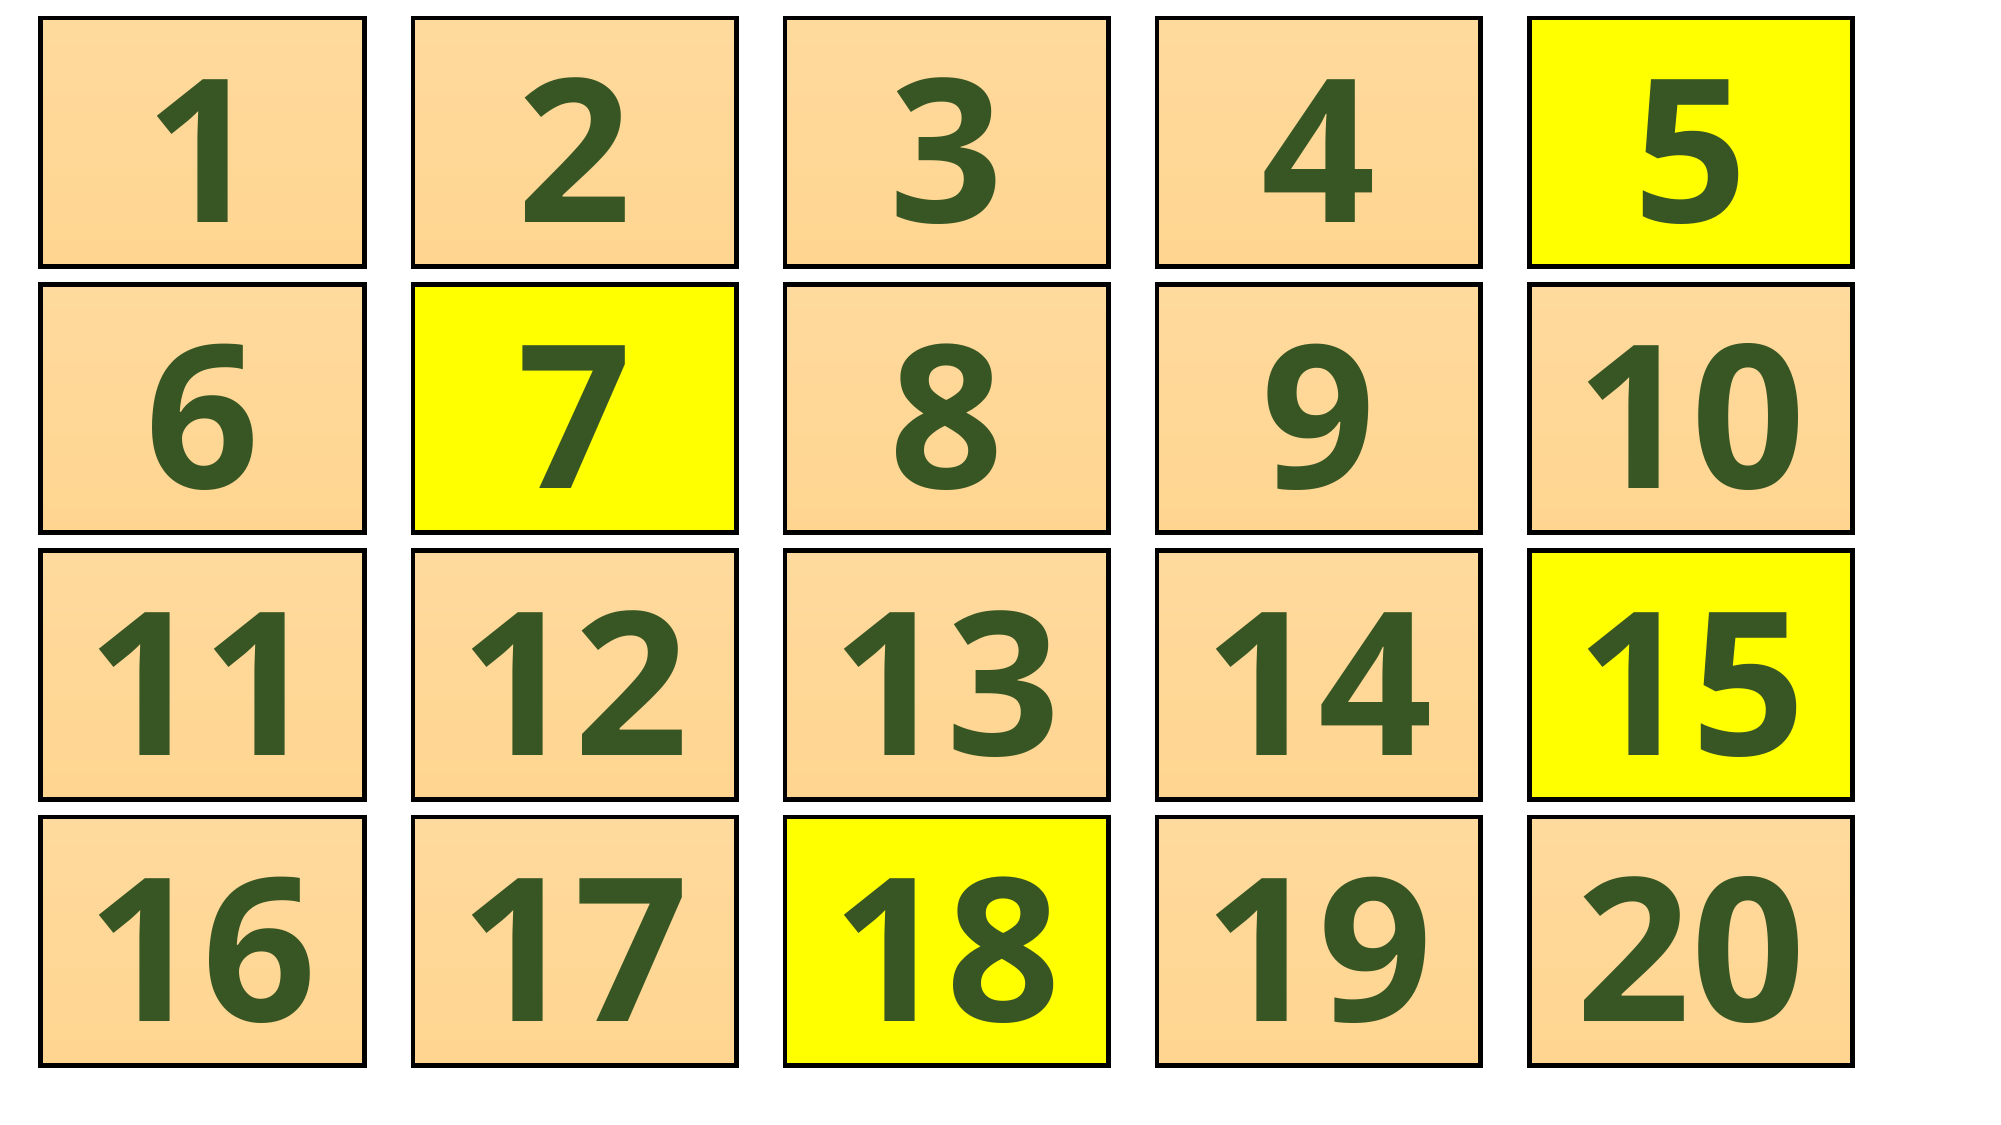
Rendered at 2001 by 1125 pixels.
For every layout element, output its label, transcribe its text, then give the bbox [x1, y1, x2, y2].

text_box 20 [1529, 817, 1853, 1066]
text_box 11 [40, 550, 365, 800]
text_box 5 [1529, 17, 1853, 267]
text_box 4 [1157, 17, 1481, 267]
text_box 6 [40, 284, 365, 533]
text_box 16 [40, 817, 365, 1066]
text_box 14 [1157, 550, 1481, 800]
text_box 9 [1157, 284, 1481, 533]
text_box 12 [412, 550, 737, 800]
text_box 13 [784, 550, 1109, 800]
text_box 15 [1529, 550, 1853, 800]
text_box 17 [412, 817, 737, 1066]
text_box 2 [412, 17, 737, 267]
text_box 7 [412, 284, 737, 533]
text_box 1 [40, 17, 365, 267]
text_box 10 [1529, 284, 1853, 533]
text_box 19 [1157, 817, 1481, 1066]
text_box 8 [784, 284, 1109, 533]
text_box 3 [784, 17, 1109, 267]
text_box 18 [784, 817, 1109, 1066]
